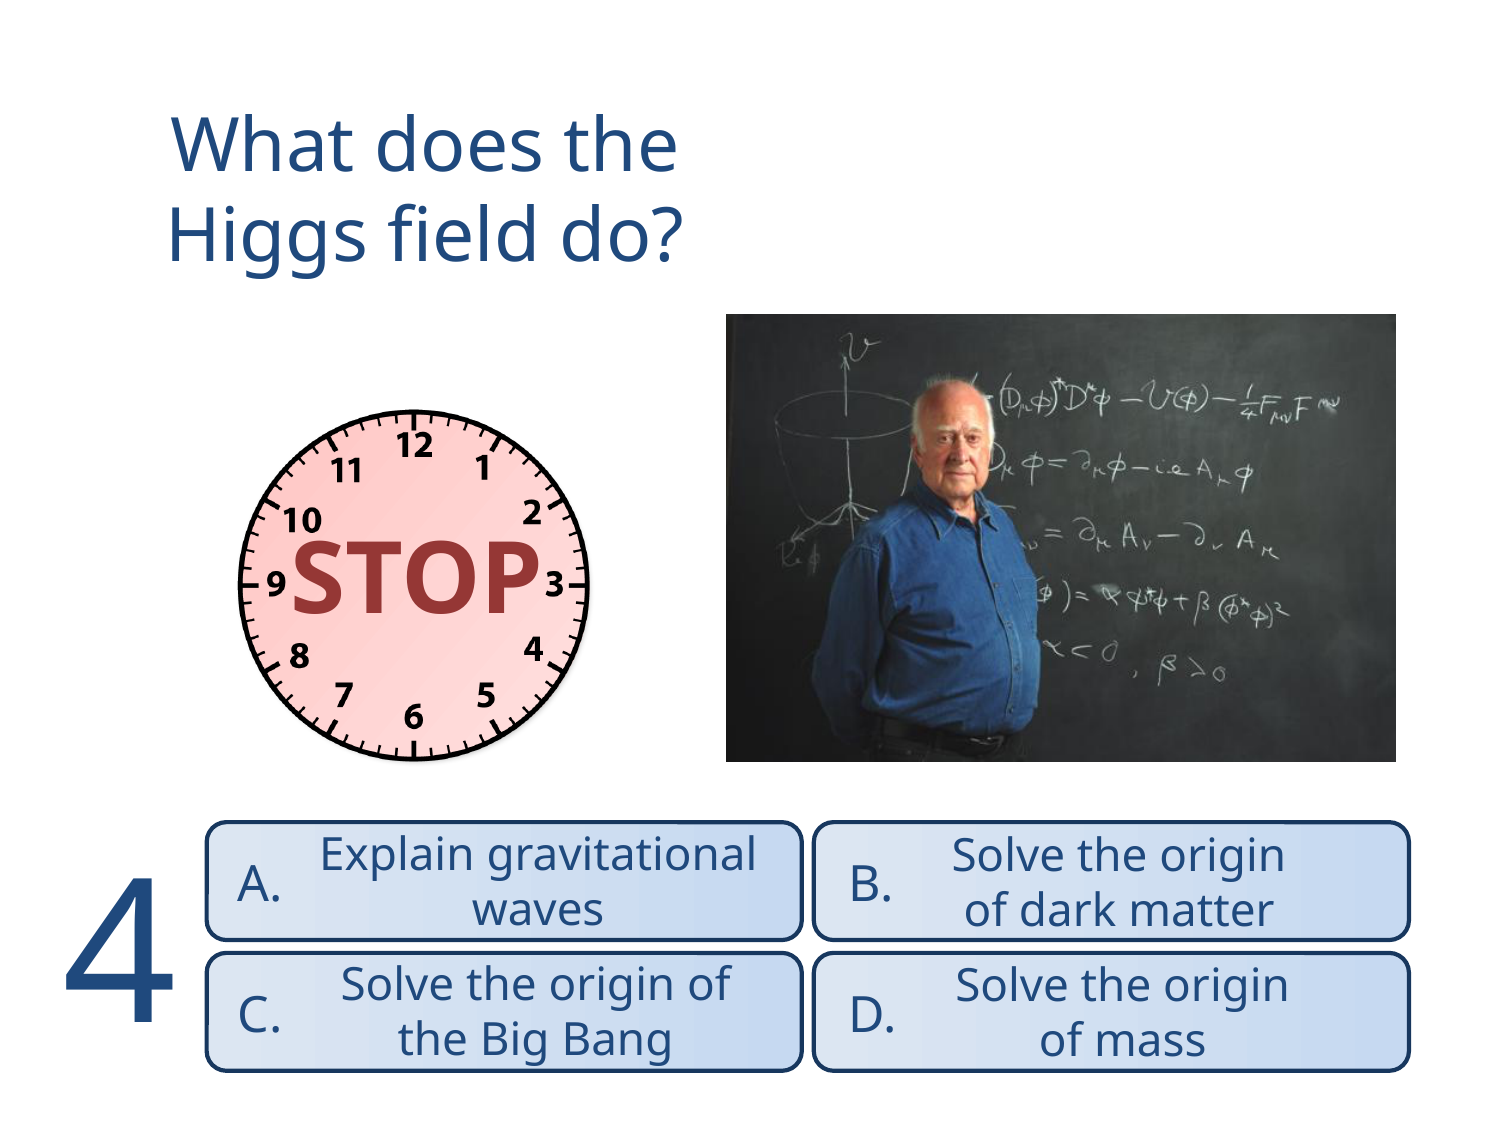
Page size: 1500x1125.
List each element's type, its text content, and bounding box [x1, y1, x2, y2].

text_box [811, 820, 930, 943]
text_box [204, 950, 301, 1073]
picture [237, 409, 591, 763]
picture [726, 314, 1396, 763]
text_box What does the Higgs field do? [79, 89, 770, 374]
text_box A. [222, 844, 304, 919]
text_box [770, 950, 804, 1073]
text_box [773, 820, 804, 943]
text_box 4 [47, 815, 192, 1070]
text_box Explain gravitational waves [304, 817, 773, 943]
text_box [204, 820, 304, 943]
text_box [813, 947, 1410, 1075]
text_box C. [222, 975, 301, 1051]
text_box Solve the origin of the Big Bang [301, 947, 770, 1073]
text_box Solve the origin of dark matter [930, 818, 1308, 944]
text_box B. [834, 844, 930, 919]
text_box [1308, 820, 1412, 943]
